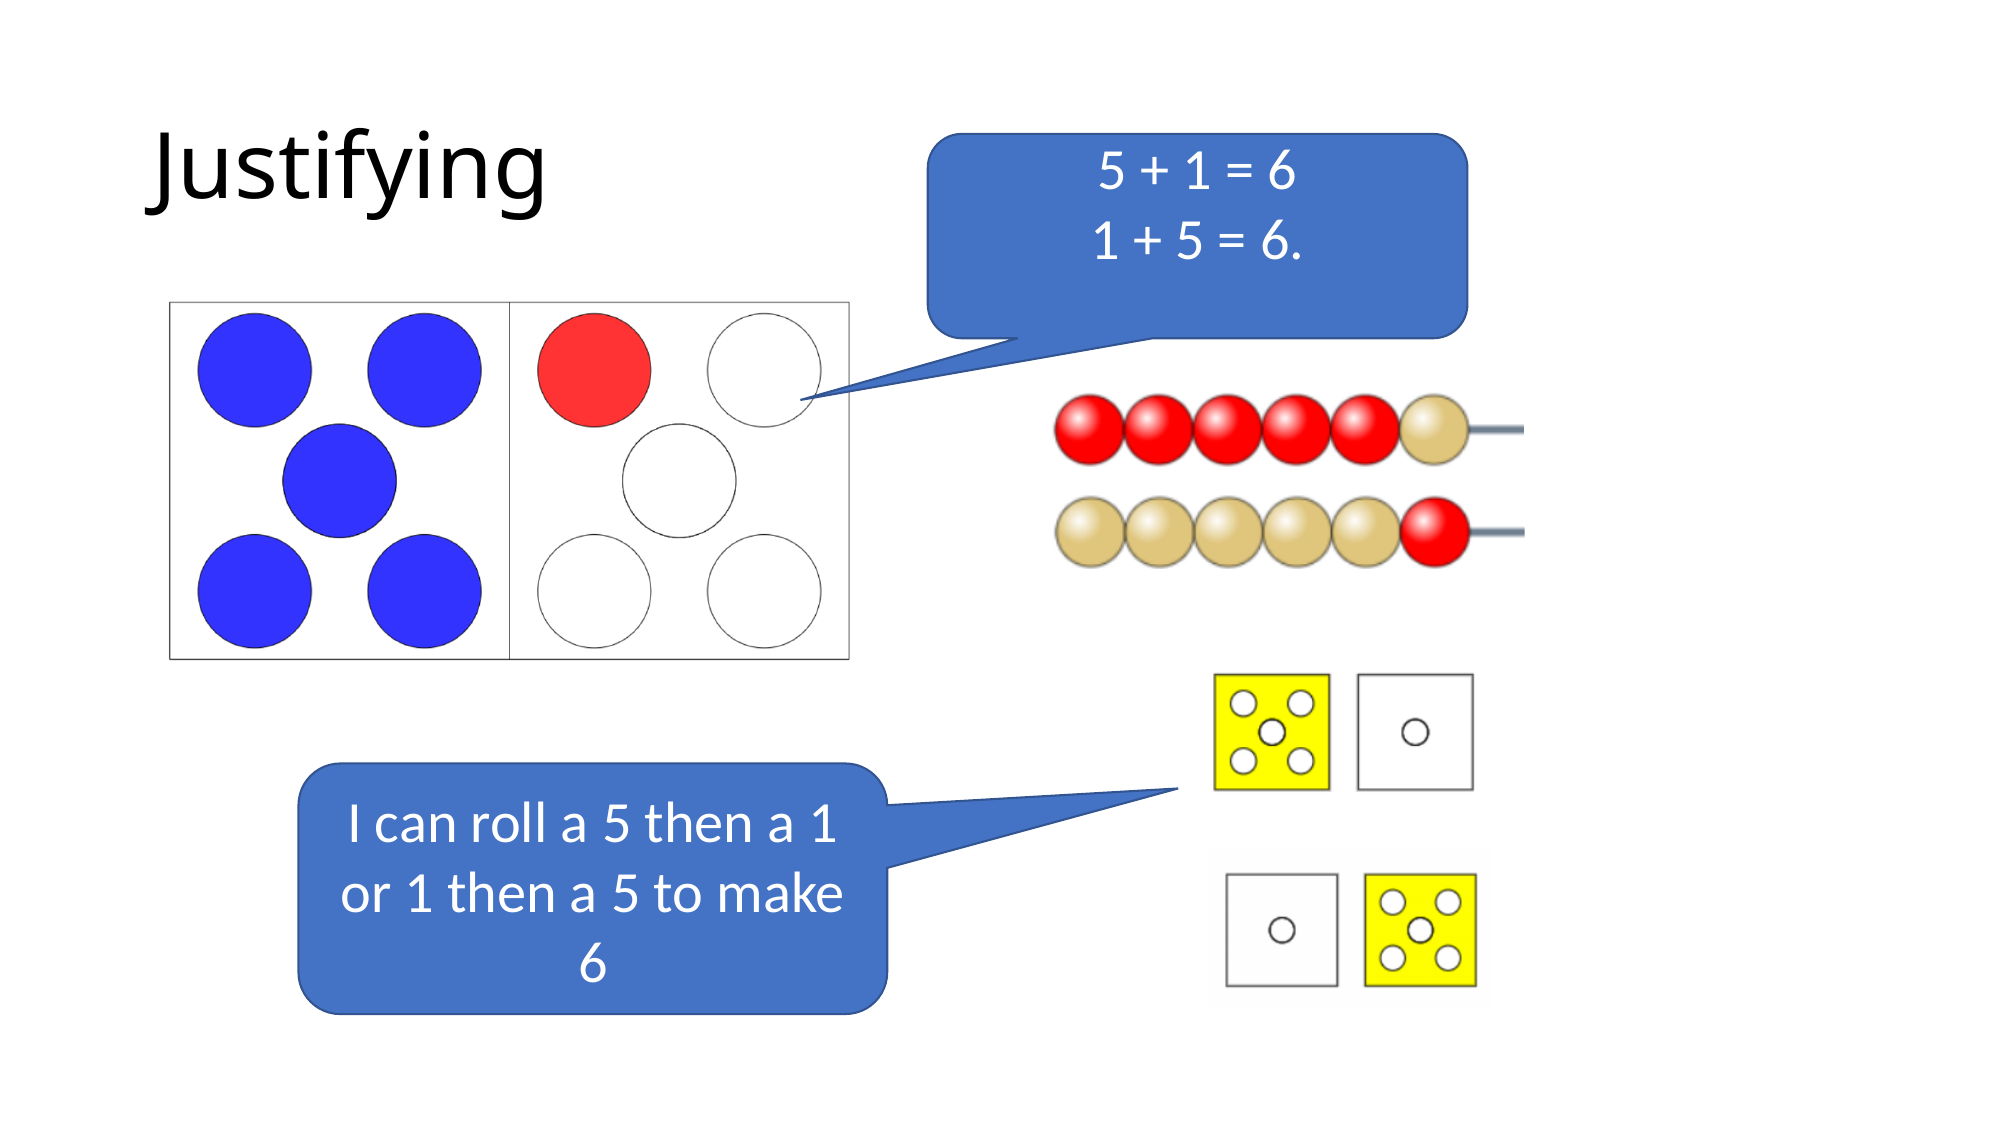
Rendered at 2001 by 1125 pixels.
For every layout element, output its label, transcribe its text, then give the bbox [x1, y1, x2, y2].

title Justifying [137, 59, 1863, 278]
picture [1024, 373, 1525, 470]
text_box I can roll a 5 then a 1 or 1 then a 5 to make 6 [297, 762, 1179, 1016]
picture [162, 296, 855, 668]
text_box 5 + 1 = 6 1 + 5 = 6. [855, 132, 1469, 392]
picture [1024, 481, 1525, 569]
picture [1197, 654, 1493, 818]
picture [1206, 847, 1493, 1006]
